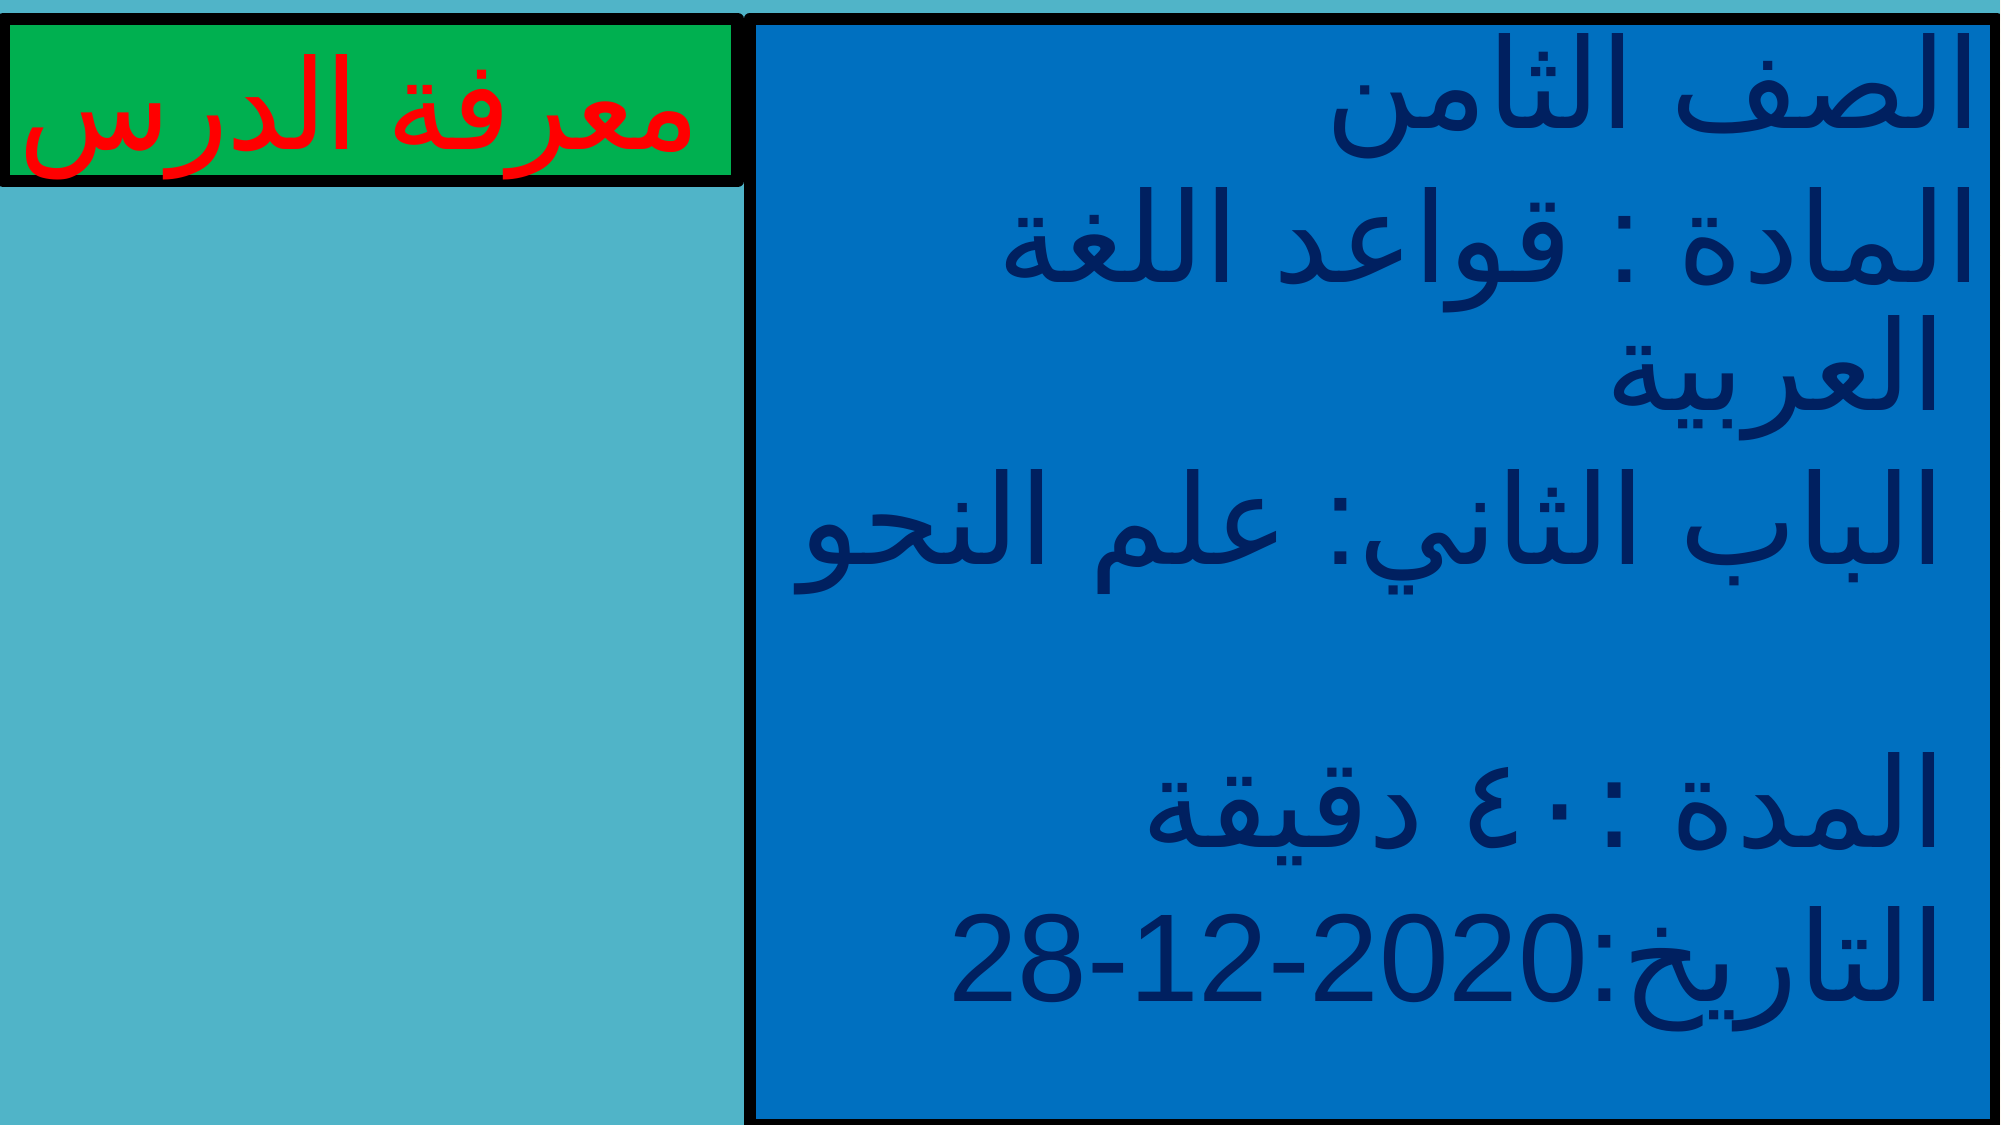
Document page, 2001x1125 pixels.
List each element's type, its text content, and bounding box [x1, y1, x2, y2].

title معرفة الدرس [3, 18, 738, 182]
subtitle الصف الثامن المادة : قواعد اللغة العربية الباب الثاني: علم النحو المدة :٤۰ دقيقة التاريخ:2020-12-28 [750, 18, 1997, 1125]
